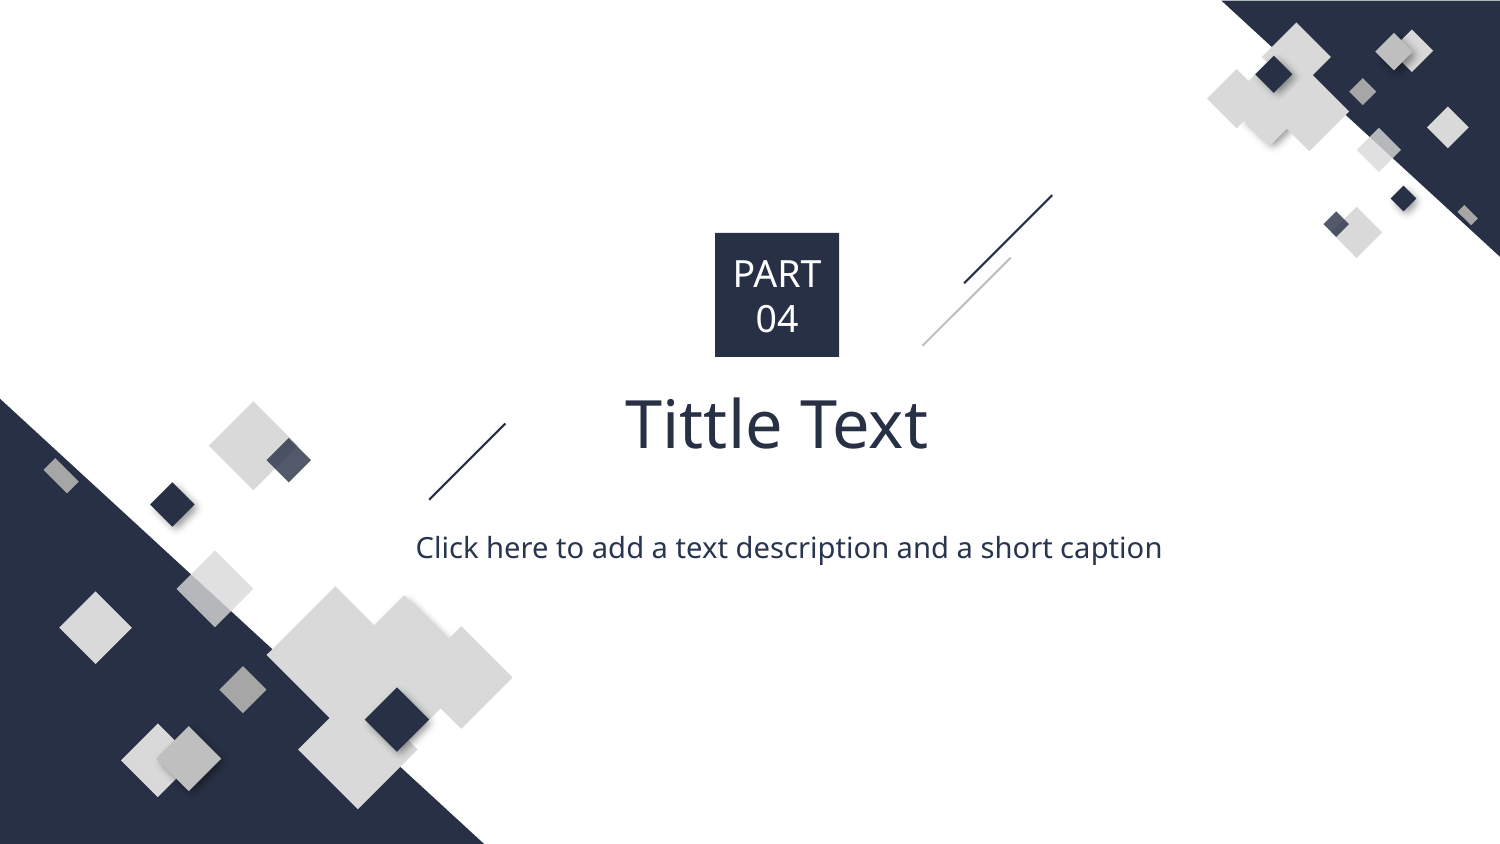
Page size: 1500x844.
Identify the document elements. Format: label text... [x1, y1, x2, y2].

text_box Tittle Text [477, 374, 1187, 470]
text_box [428, 423, 506, 500]
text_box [22, 372, 474, 844]
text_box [922, 194, 1053, 347]
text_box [1229, 0, 1490, 275]
text_box PART 04 [713, 231, 841, 359]
text_box Click here to add a text description and a short caption [478, 504, 1187, 572]
